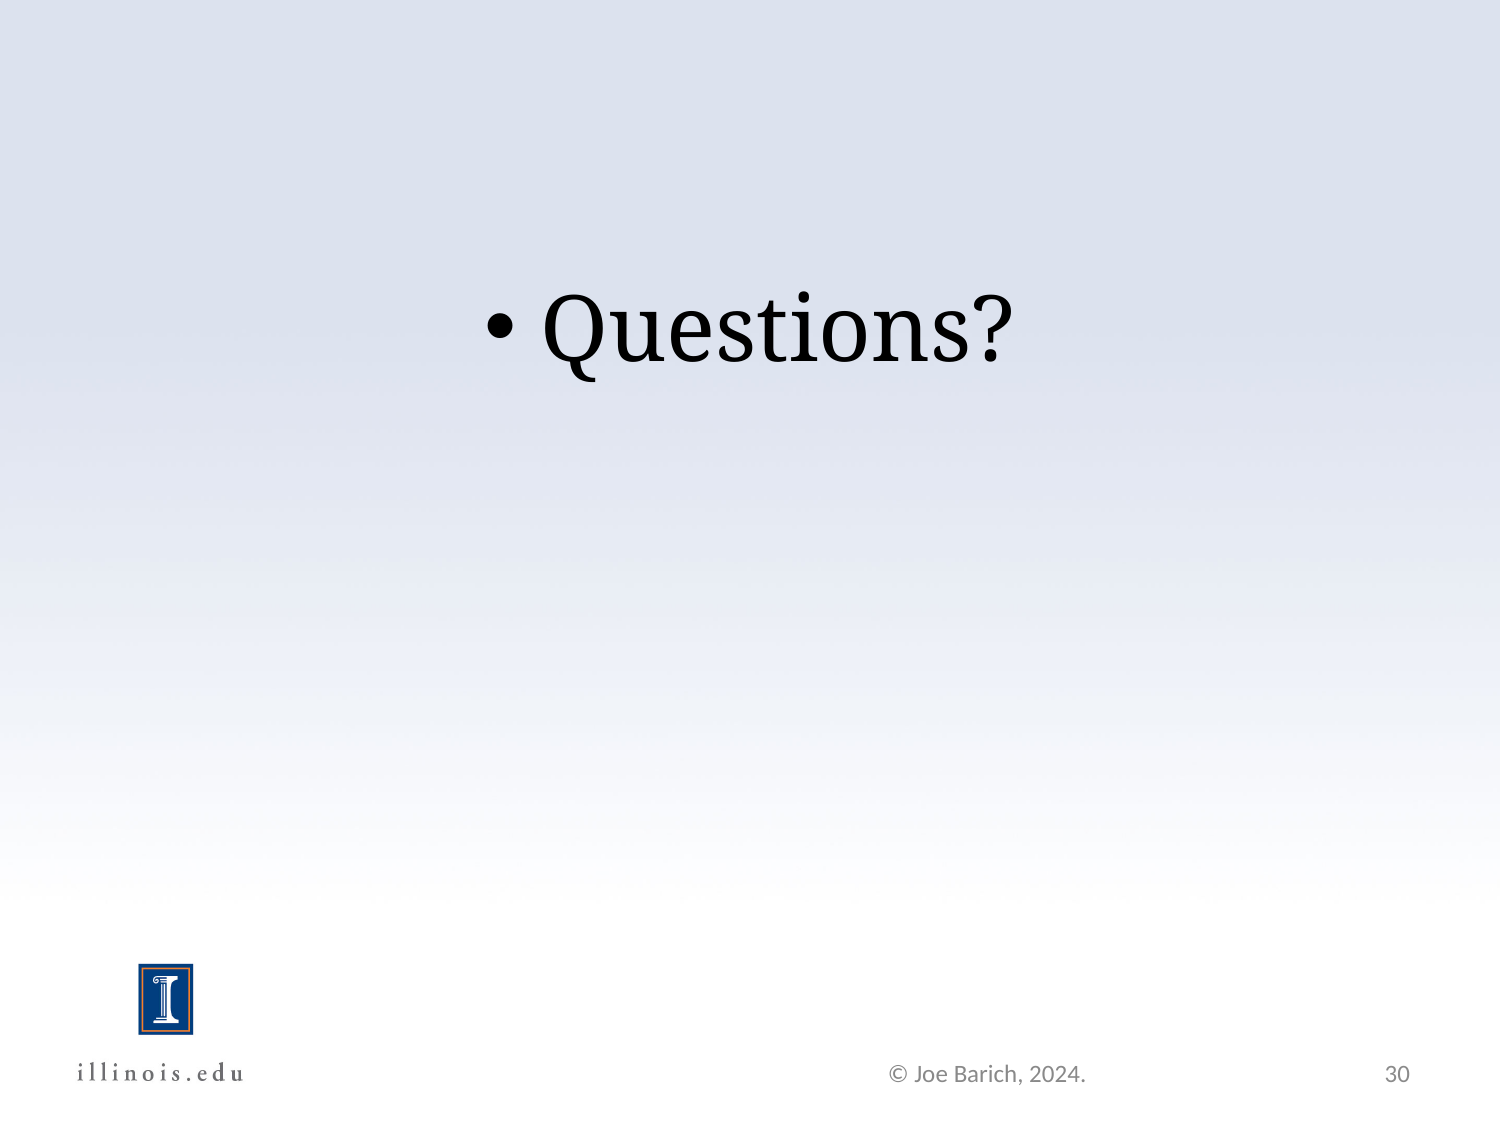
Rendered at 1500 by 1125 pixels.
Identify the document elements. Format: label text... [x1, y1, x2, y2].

picture [0, 0, 1500, 1125]
list Questions? [74, 262, 1426, 951]
slide_number 30 [1250, 1042, 1425, 1103]
footer © Joe Barich, 2024. [750, 1042, 1225, 1103]
